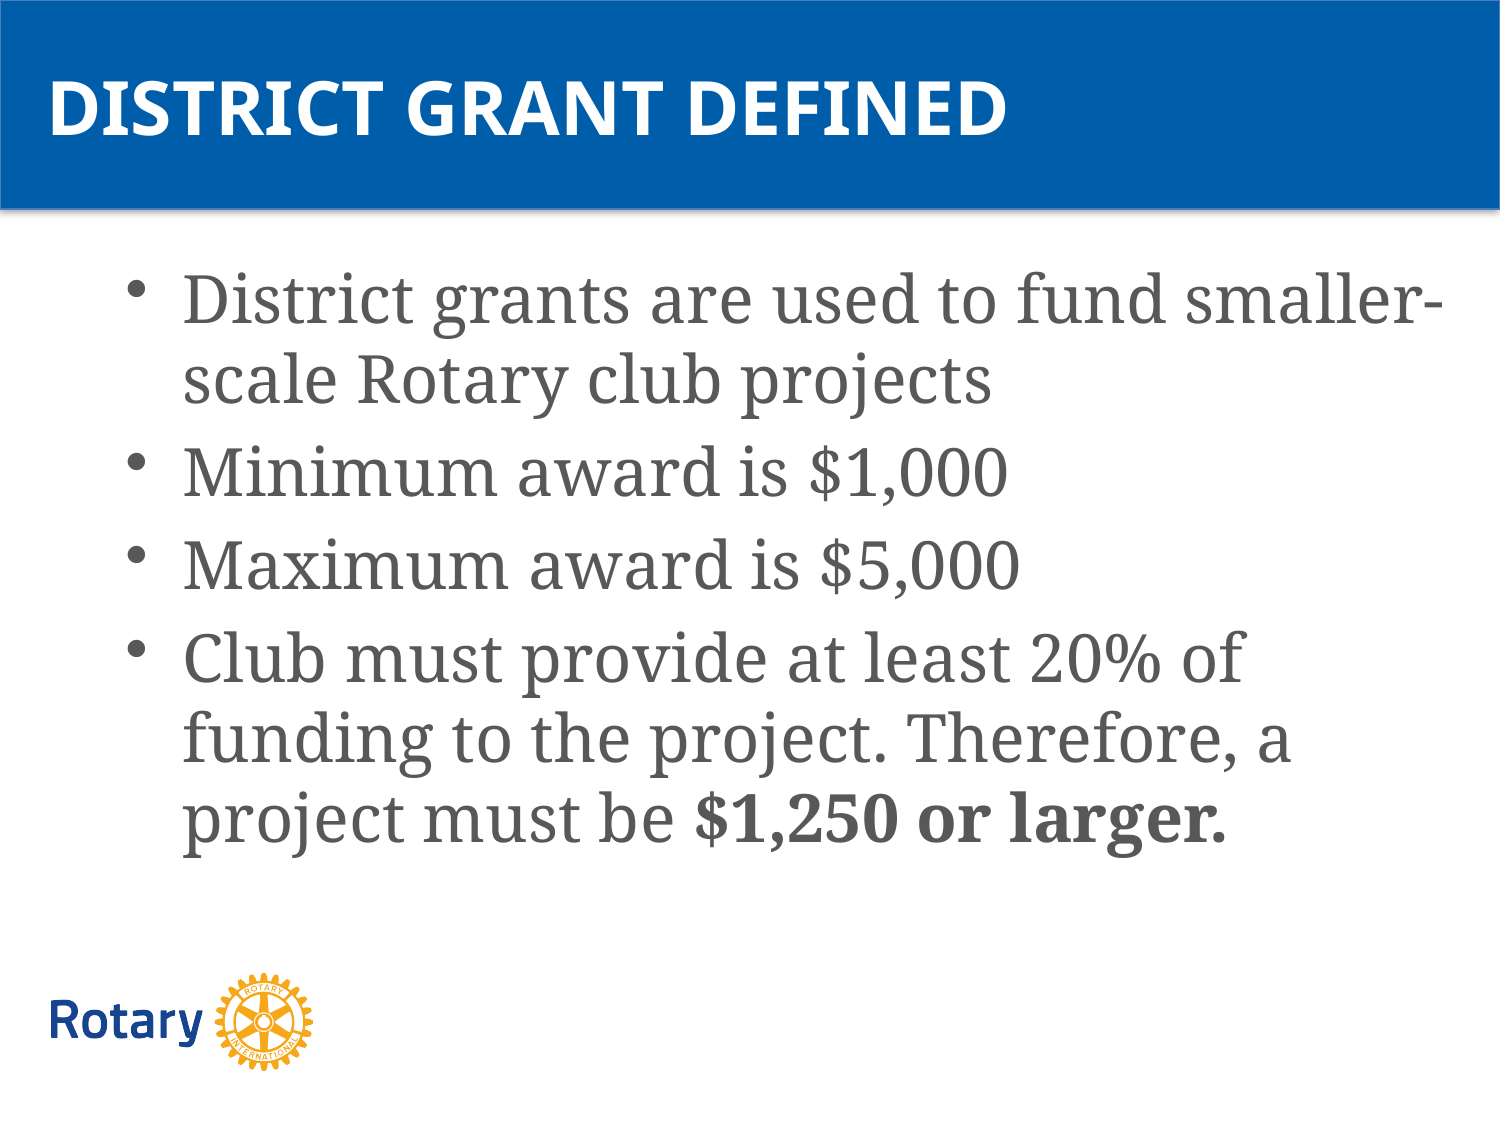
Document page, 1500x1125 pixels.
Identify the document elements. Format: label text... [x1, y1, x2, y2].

picture [51, 973, 313, 1071]
text_box DISTRICT GRANT DEFINED [30, 69, 1469, 181]
text_box District grants are used to fund smaller-scale Rotary club projects Minimum award is $1,000 Maximum award is $5,000 Club must provide at least 20% of funding to the project. Therefore, a project must be $1,250 or larger. [110, 249, 1469, 956]
